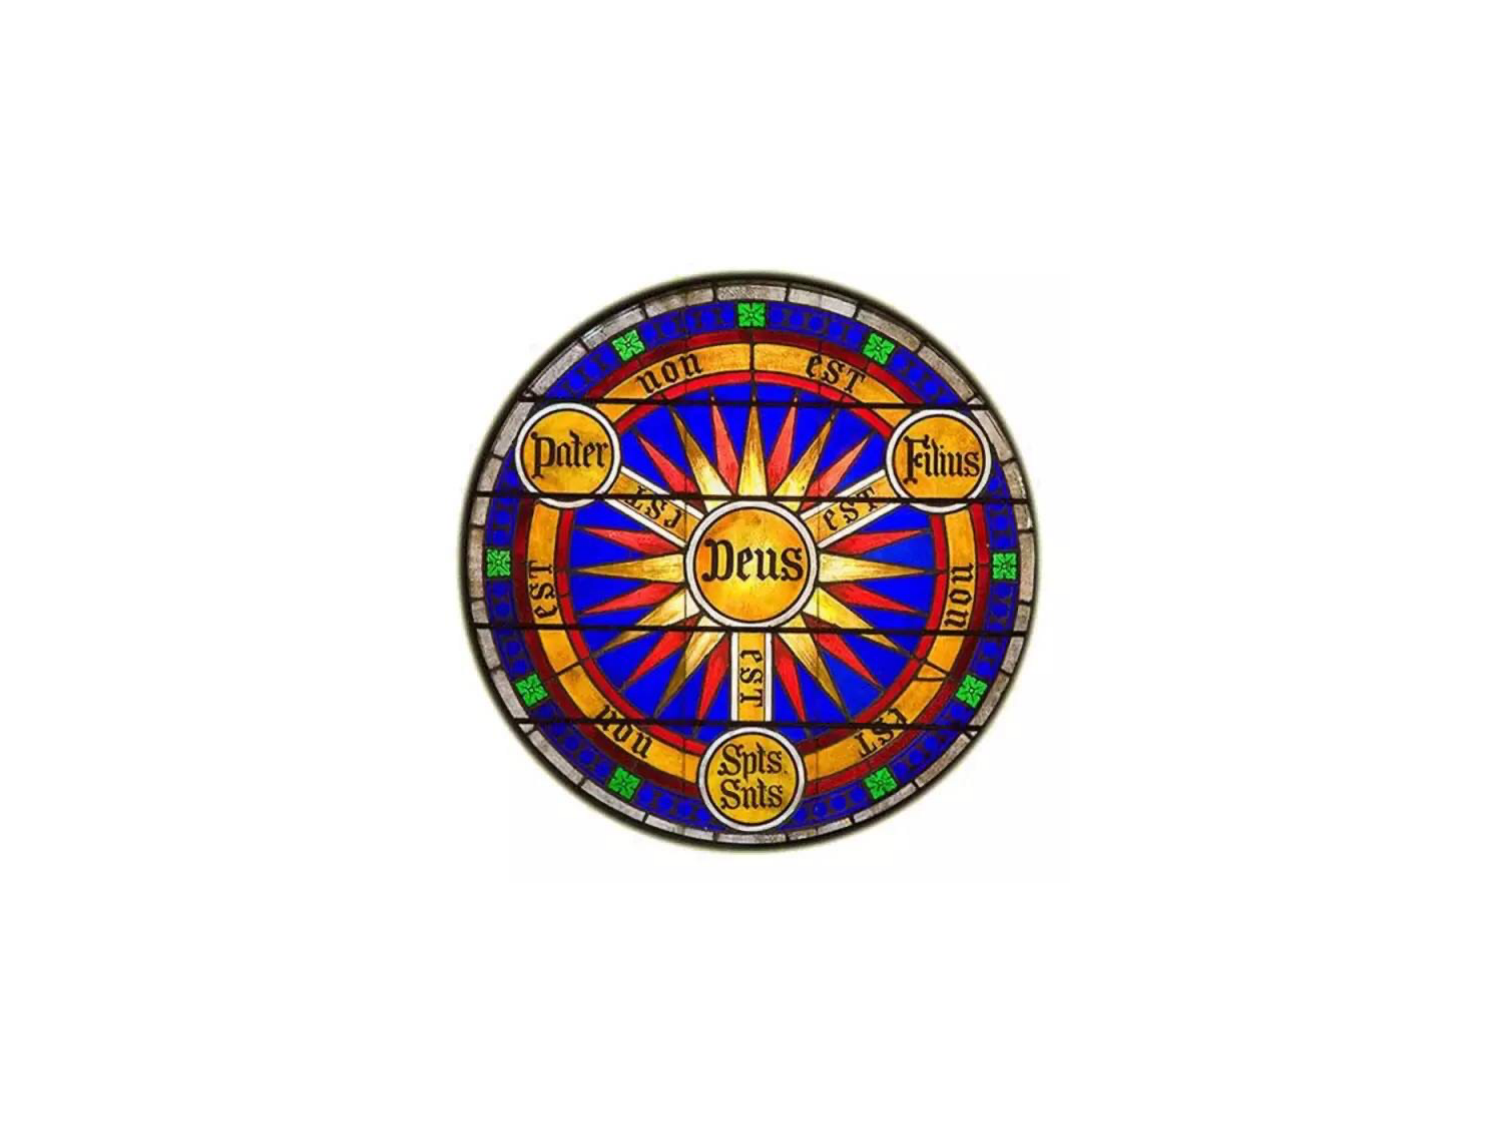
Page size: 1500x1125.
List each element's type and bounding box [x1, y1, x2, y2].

picture [429, 242, 1070, 883]
